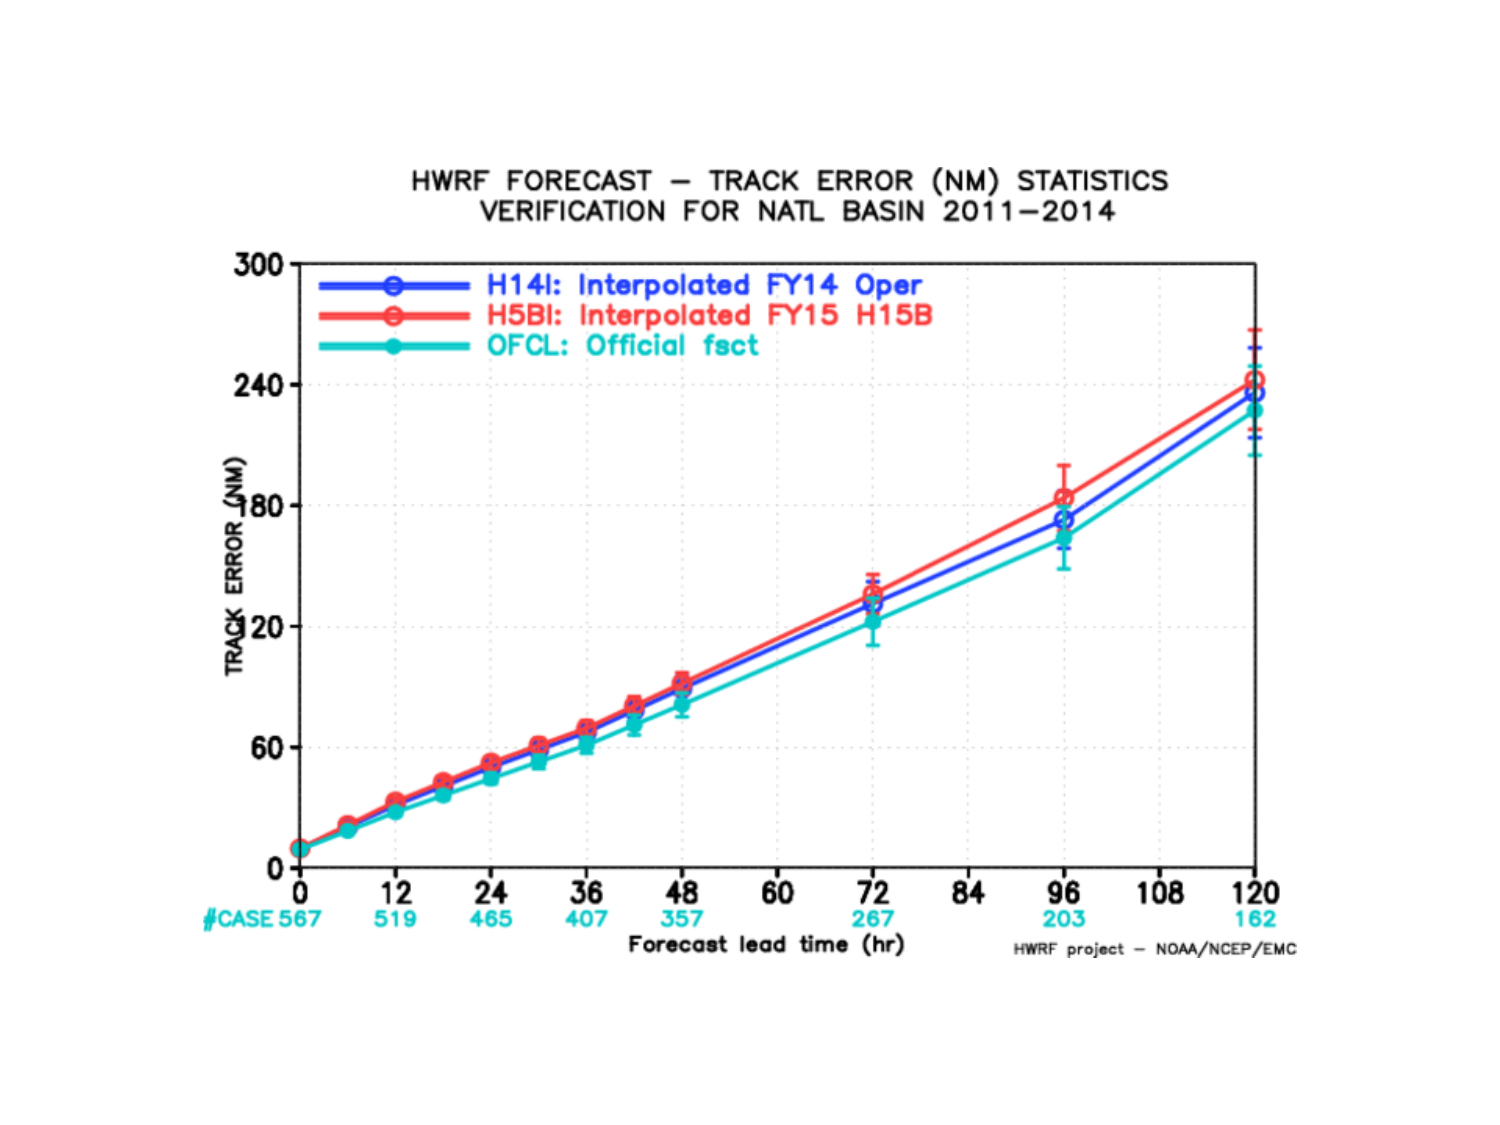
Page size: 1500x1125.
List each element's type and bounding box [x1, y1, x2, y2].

picture [202, 166, 1298, 959]
